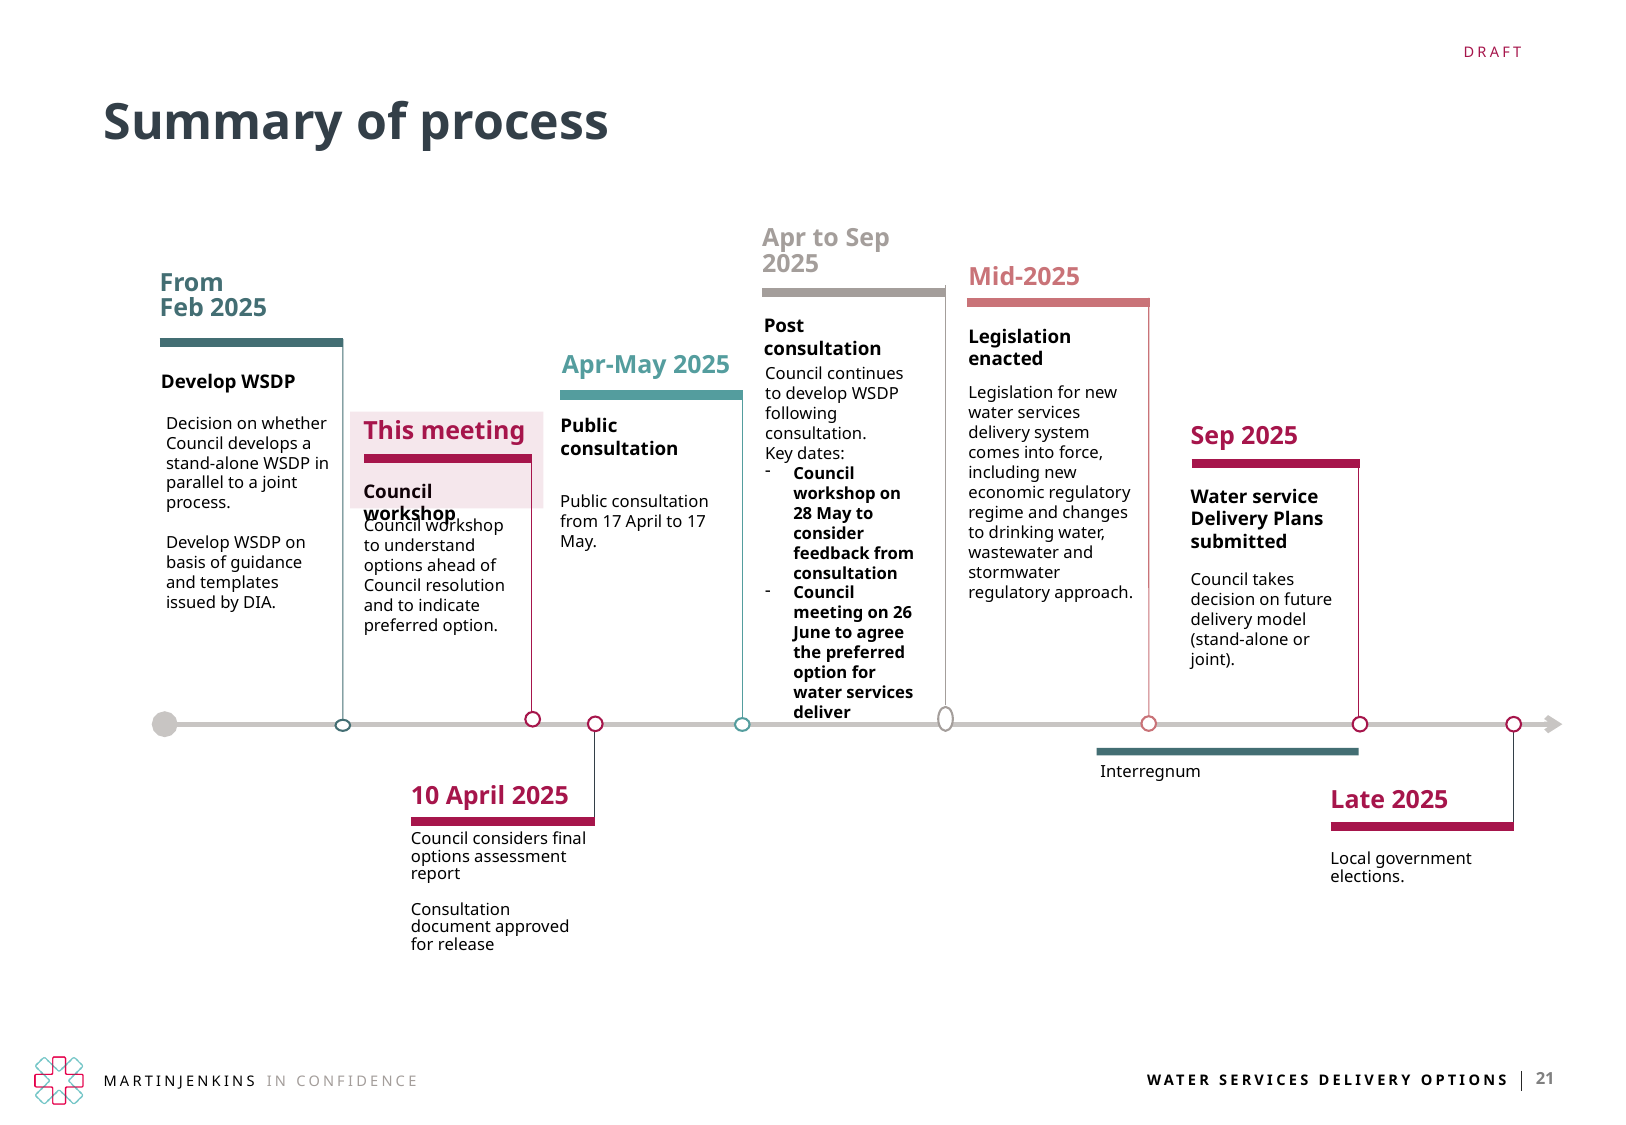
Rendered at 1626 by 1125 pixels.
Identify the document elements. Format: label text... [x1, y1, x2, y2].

text_box Apr to Sep 2025 [762, 218, 946, 284]
text_box Apr-May 2025 [561, 345, 745, 386]
text_box Sep 2025 [1190, 416, 1359, 457]
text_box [364, 458, 541, 727]
text_box [1505, 715, 1523, 724]
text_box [966, 297, 1157, 731]
text_box [351, 411, 545, 509]
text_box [1191, 463, 1368, 732]
picture [34, 1056, 84, 1105]
slide_number 21 [1535, 1067, 1575, 1091]
text_box [1096, 747, 1360, 756]
text_box Late 2025 [1330, 781, 1503, 822]
title Summary of process [103, 34, 1522, 213]
text_box Mid-2025 [968, 257, 1151, 297]
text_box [159, 339, 351, 731]
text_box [762, 284, 953, 731]
text_box [1505, 725, 1522, 733]
text_box Council considers final options assessment report Consultation document approved for release [410, 829, 595, 954]
text_box Interregnum [1100, 762, 1284, 781]
text_box From Feb 2025 [159, 263, 343, 330]
text_box 10 April 2025 [410, 776, 584, 817]
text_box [560, 390, 750, 731]
text_box Local government elections. [1330, 849, 1514, 886]
